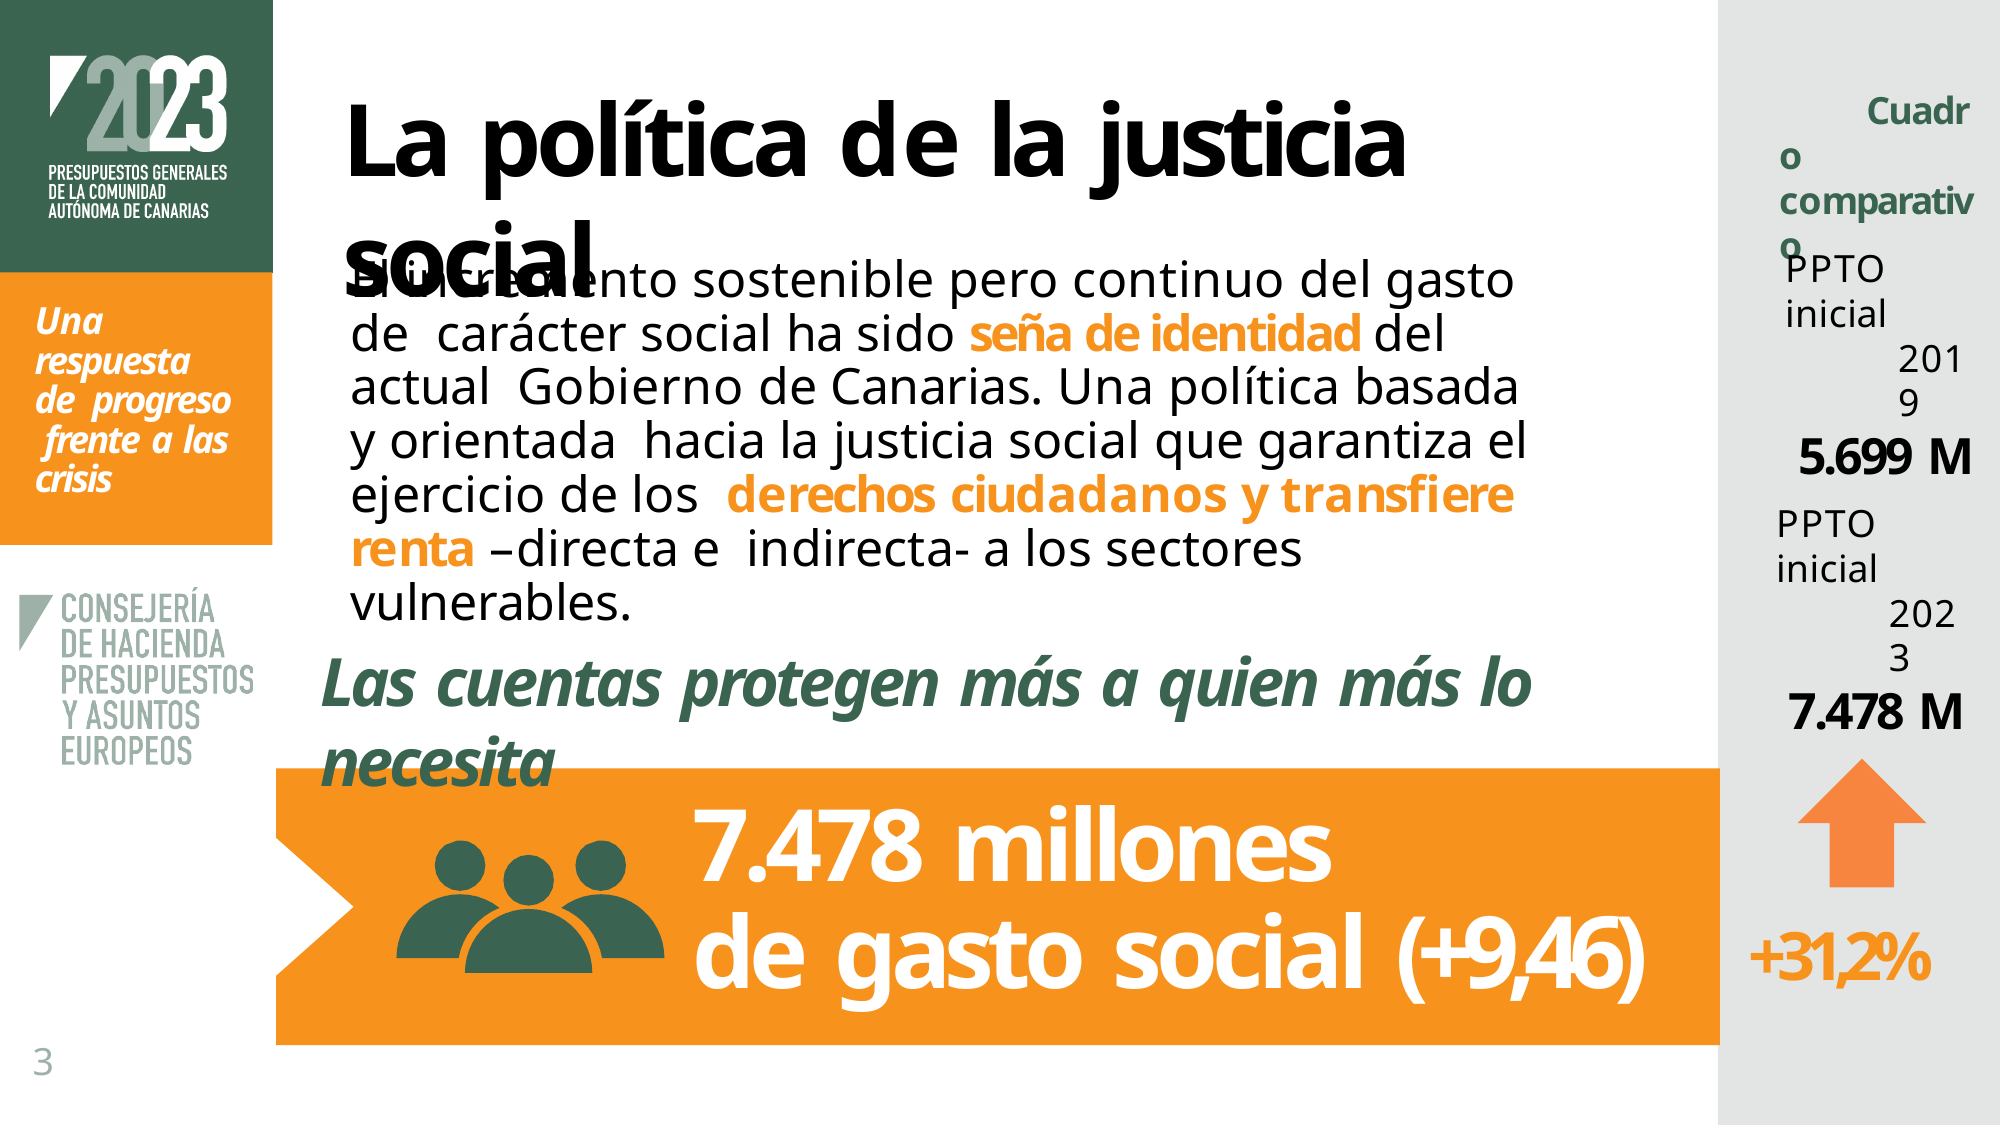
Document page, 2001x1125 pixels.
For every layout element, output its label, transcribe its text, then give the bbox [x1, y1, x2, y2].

text_box [19, 594, 54, 651]
text_box [276, 768, 1713, 1046]
text_box Las cuentas protegen más a quien más lo necesita [317, 637, 1712, 800]
text_box 7.478 millones de gasto social (+9,46) [690, 800, 1686, 1009]
text_box Una respuesta de progreso frente a las crisis [32, 295, 238, 501]
text_box 3 [26, 1045, 60, 1089]
title La política de la justicia social [340, 74, 1646, 317]
picture [0, 0, 273, 273]
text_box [225, 793, 665, 1021]
picture [1718, 0, 2000, 1125]
picture [61, 587, 254, 765]
text_box [0, 281, 273, 545]
text_box El incremento sostenible pero continuo del gasto de carácter social ha sido seña de identidad del actual Gobierno de Canarias. Una política basada y orientada hacia la justicia social que garantiza el ejercicio de los derechos ciudadanos y transfiere renta –directa e indirecta- a los sectores vulnerables. [348, 245, 1536, 632]
